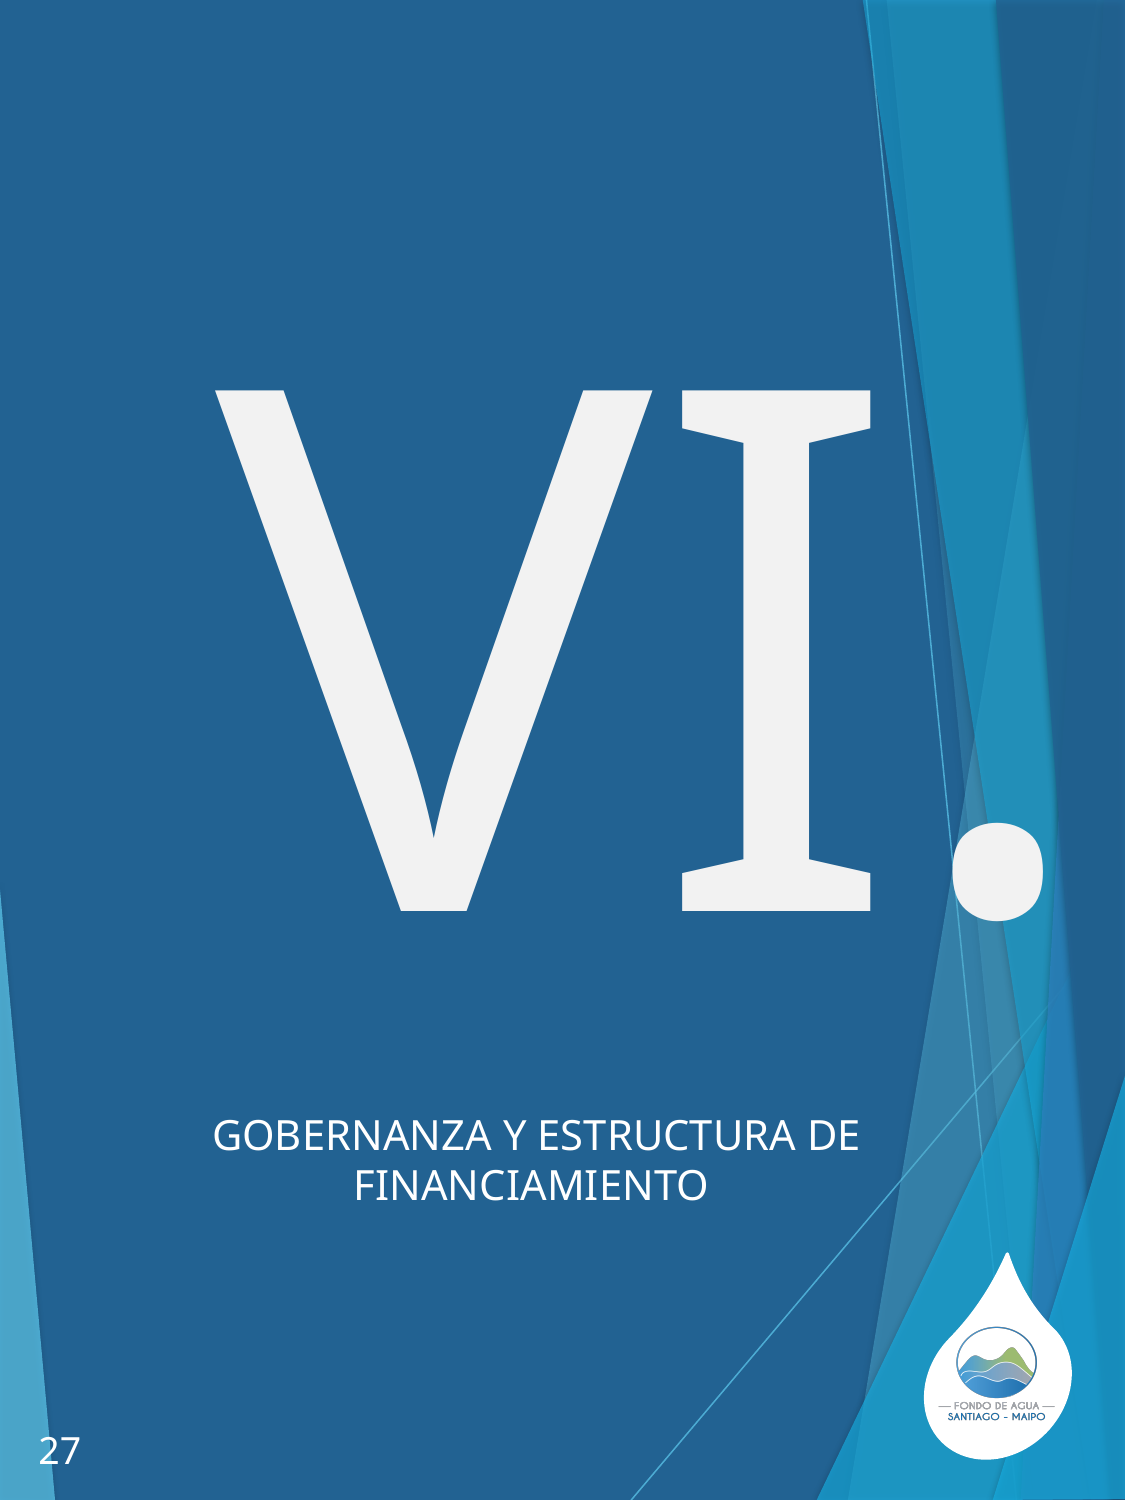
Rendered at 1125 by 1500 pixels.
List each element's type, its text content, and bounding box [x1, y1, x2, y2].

text_box 27 [23, 1420, 97, 1480]
list GOBERNANZA Y ESTRUCTURA DE FINANCIAMIENTO [118, 1101, 955, 1319]
text_box VI. [200, 175, 1111, 1065]
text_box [889, 1289, 1107, 1482]
